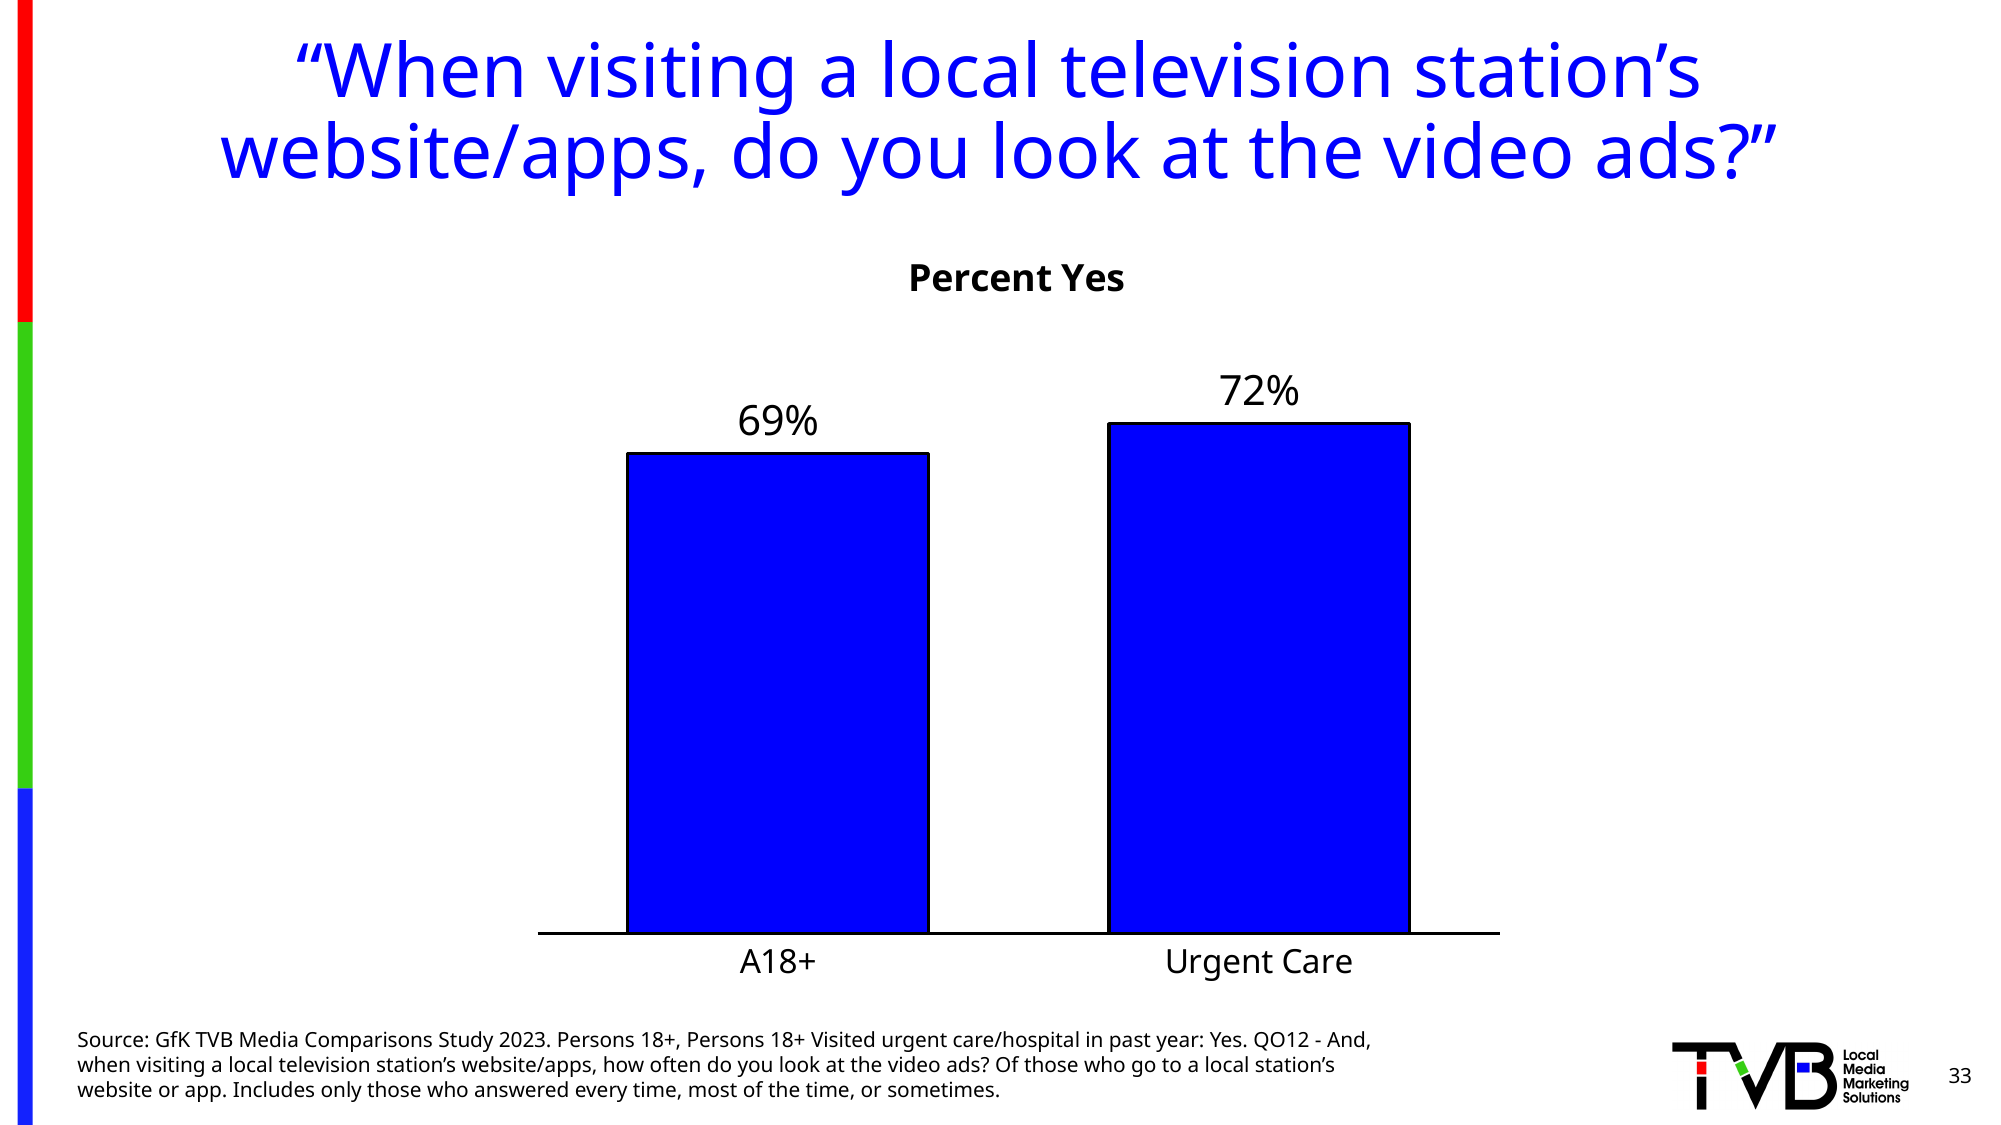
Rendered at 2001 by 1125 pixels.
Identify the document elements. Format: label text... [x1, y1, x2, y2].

picture [1672, 1042, 1909, 1110]
title “When visiting a local television station’s website/apps, do you look at the video ads?” [68, 24, 1932, 204]
slide_number 33 [1824, 1046, 1988, 1107]
list Source: GfK TVB Media Comparisons Study 2023. Persons 18+, Persons 18+ Visited urgent care/hospital in past year: Yes. QO12 - And, when visiting a local television station’s website/apps, how often do you look at the video ads? Of those who go to a local station’s website or app. Includes only those who answered every time, most of the time, or sometimes. [62, 1018, 1413, 1110]
chart [487, 203, 1551, 1064]
